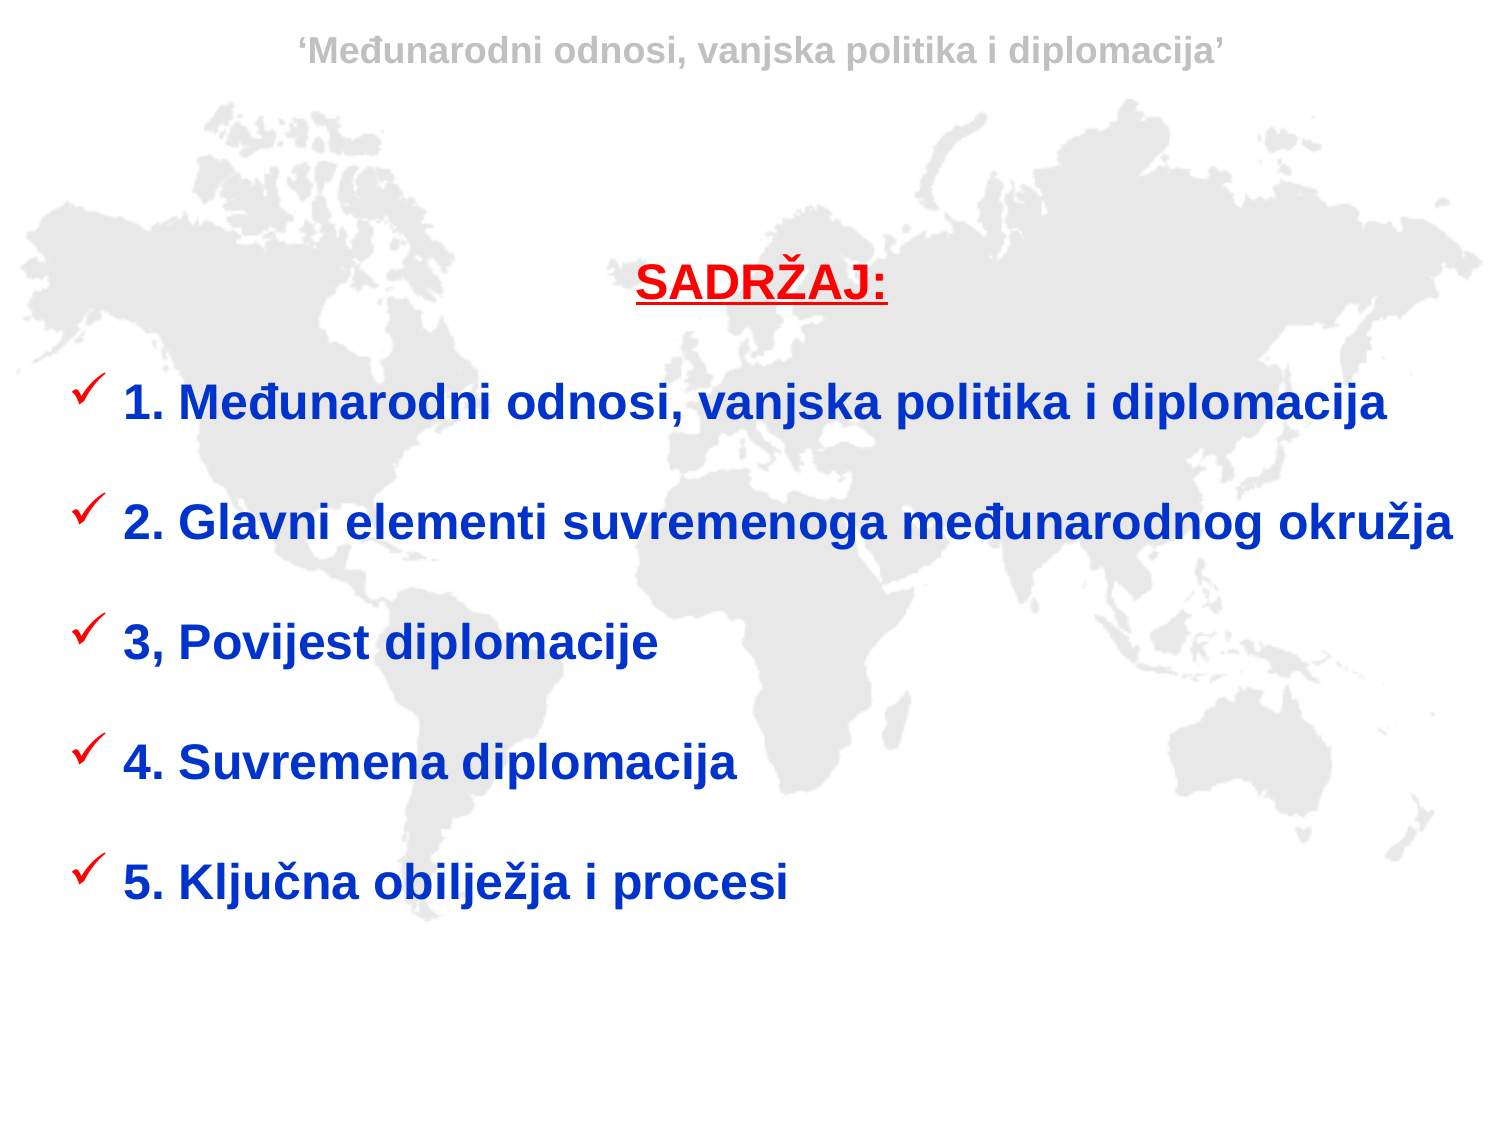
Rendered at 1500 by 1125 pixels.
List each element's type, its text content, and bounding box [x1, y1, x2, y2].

text_box ‘Međunarodni odnosi, vanjska politika i diplomacija’ [230, 18, 1294, 79]
picture [0, 99, 1483, 925]
